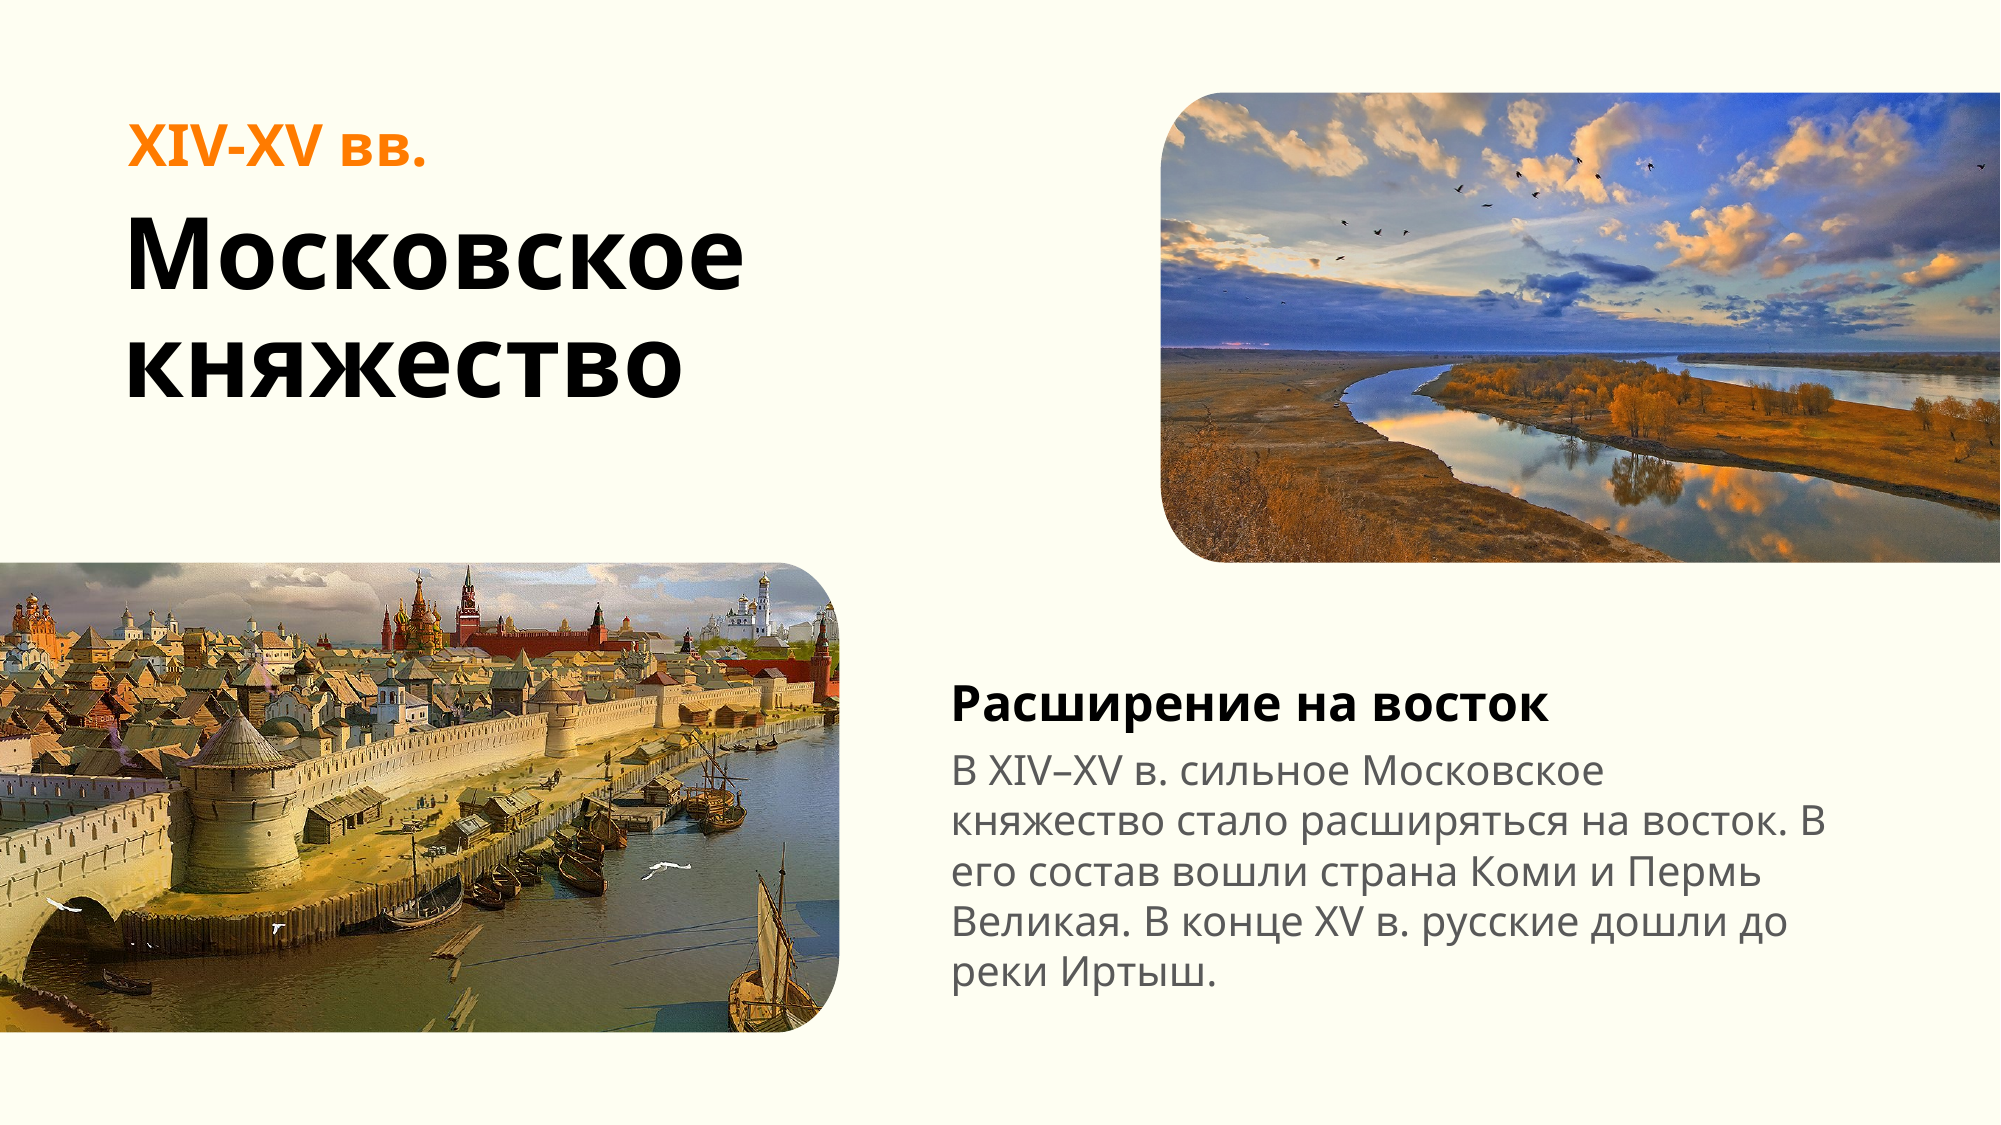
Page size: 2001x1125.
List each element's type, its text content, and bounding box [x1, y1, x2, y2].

picture [0, 562, 840, 1033]
text_box Расширение на восток [935, 617, 1771, 793]
title Московское княжество [107, 184, 942, 438]
picture [1160, 92, 2000, 563]
text_box XIV-XV вв. [113, 92, 679, 203]
text_box В XIV–XV в. сильное Московское княжество стало расширяться на восток. В его состав вошли страна Коми и Пермь Великая. В конце XV в. русские дошли до реки Иртыш. [935, 736, 1844, 1002]
